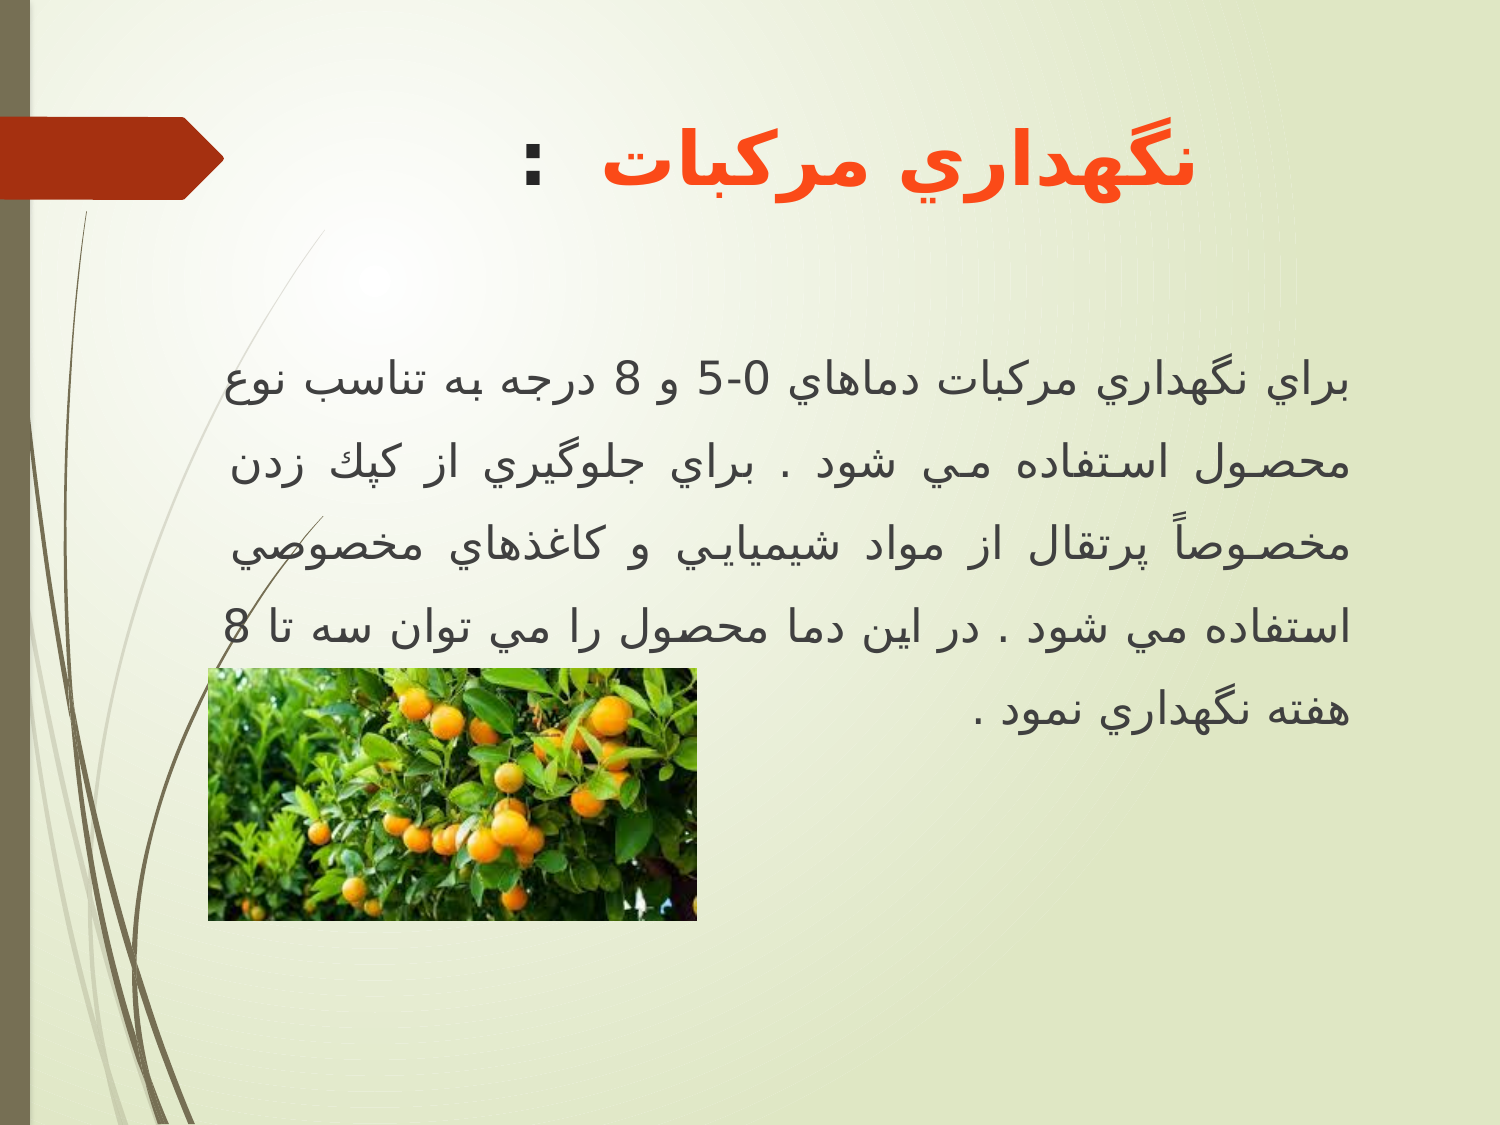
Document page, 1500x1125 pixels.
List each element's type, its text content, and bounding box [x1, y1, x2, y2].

picture [208, 668, 697, 921]
title نگهداري مركبات : [319, 102, 1400, 231]
list براي نگهداري مركبات دماهاي 0-5 و 8 درجه به تناسب نوع محصول استفاده مي شود . براي جلوگيري از كپك زدن مخصوصاً پرتقال از مواد شيمیايي و كاغذهاي مخصوصي استفاده مي شود . در اين دما محصول را مي توان سه تا 8 هفته نگهداري نمود . [206, 231, 1424, 852]
